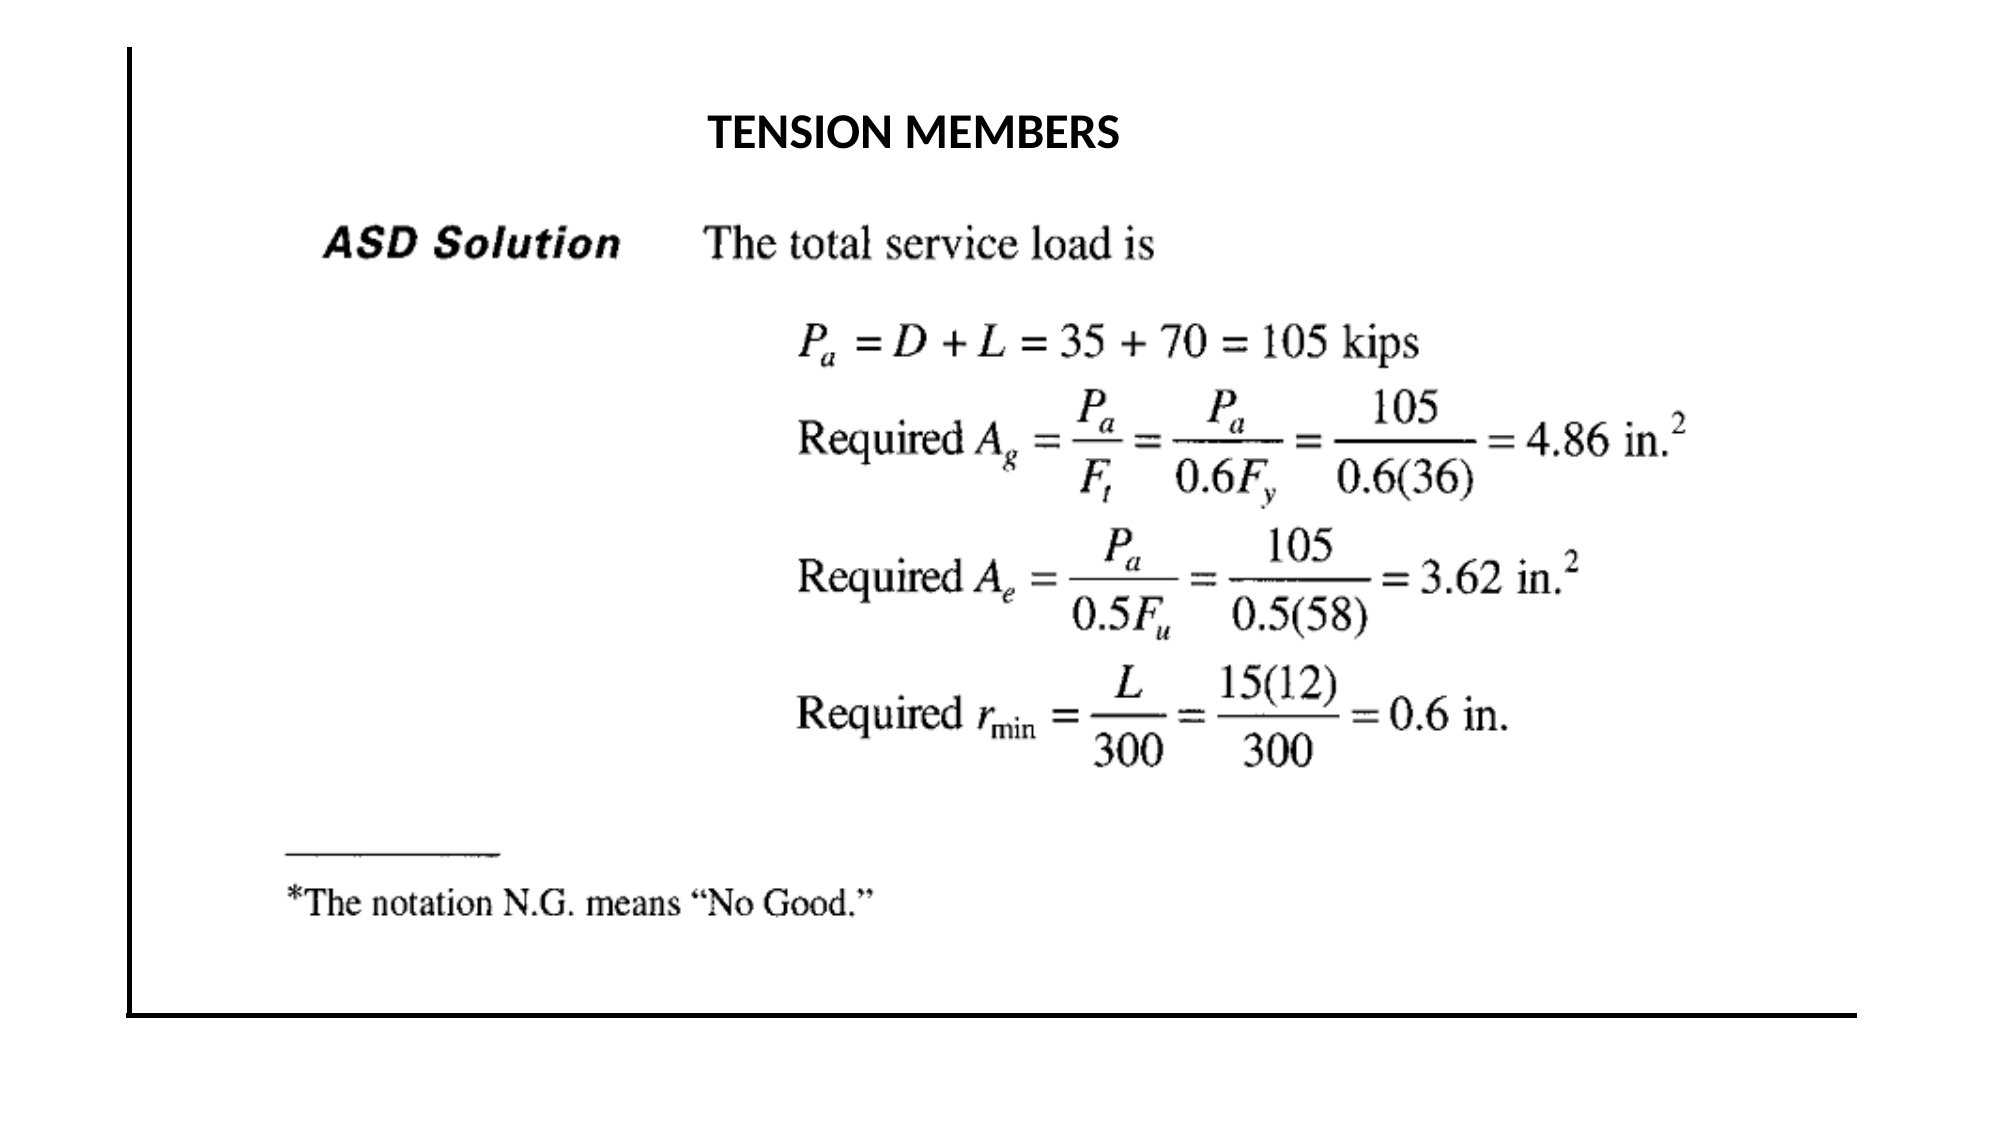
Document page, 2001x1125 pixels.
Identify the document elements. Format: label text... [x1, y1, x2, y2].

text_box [130, 46, 138, 914]
list TENSION MEMBERS [140, 22, 1867, 991]
picture [277, 191, 1817, 968]
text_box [125, 46, 129, 914]
